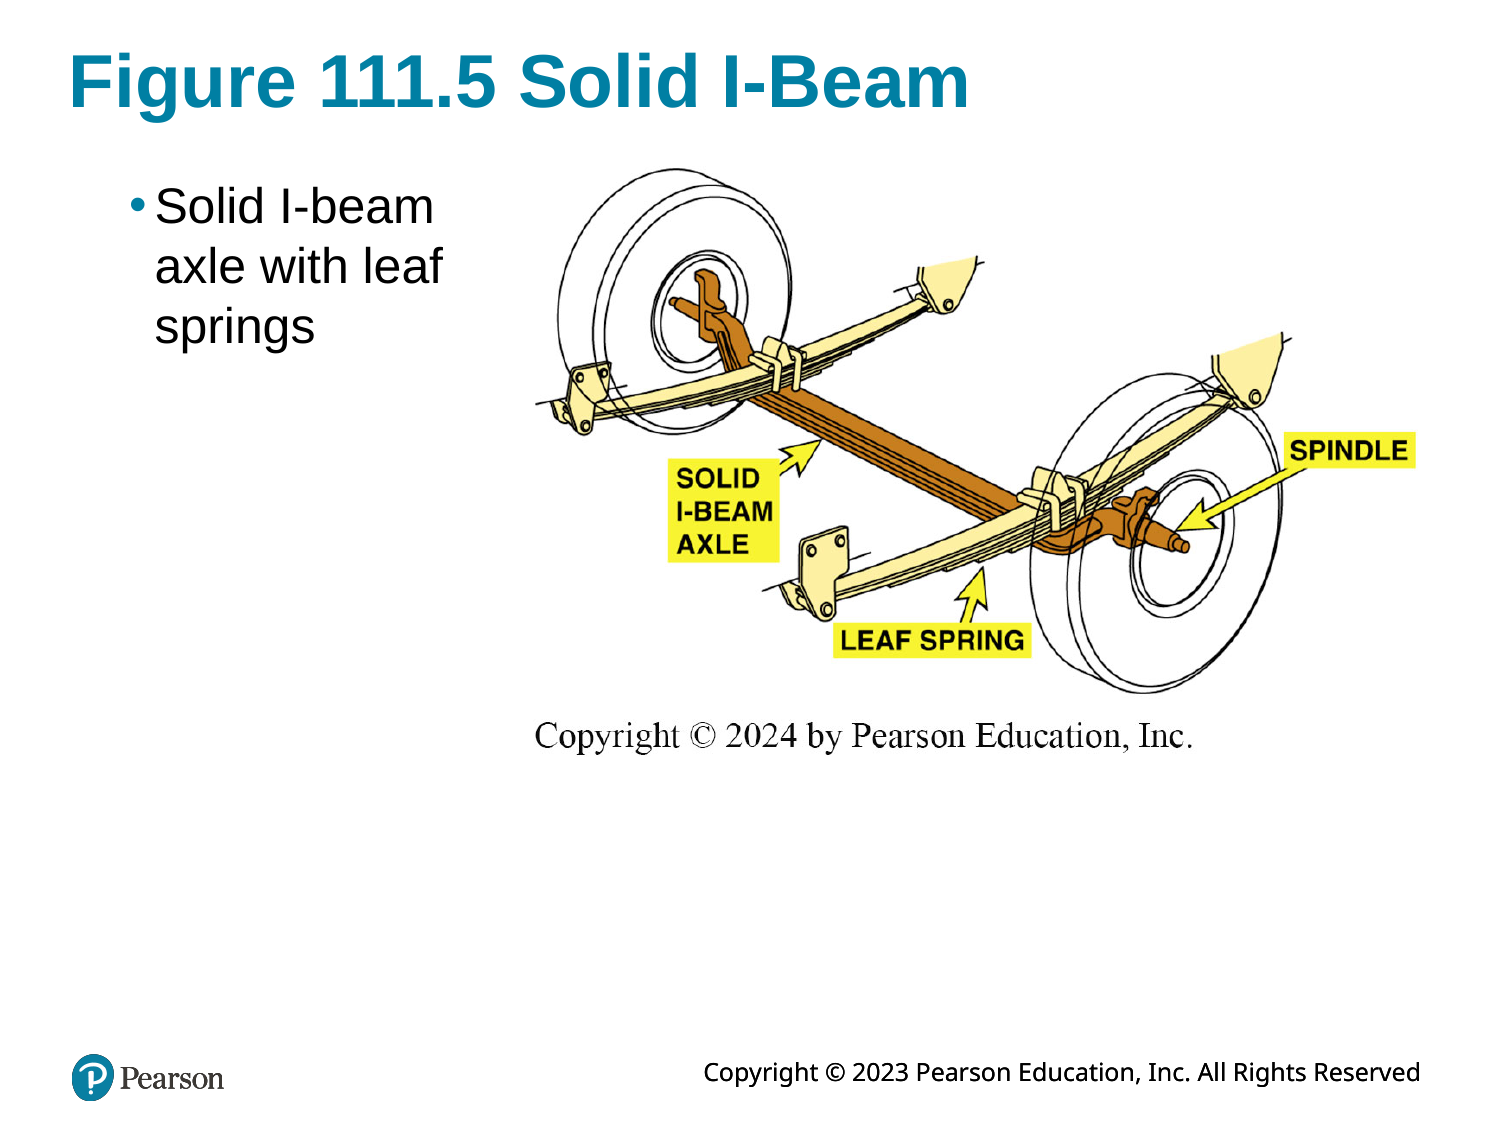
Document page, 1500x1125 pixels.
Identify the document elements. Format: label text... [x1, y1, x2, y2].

picture [98, 1054, 224, 1101]
picture [72, 1054, 87, 1070]
picture [72, 1088, 83, 1101]
picture [80, 1063, 106, 1088]
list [533, 166, 1418, 757]
title Figure 111.5 Solid I-Beam [68, 24, 1418, 131]
list Solid I-beam axle with leaf springs [112, 166, 510, 364]
